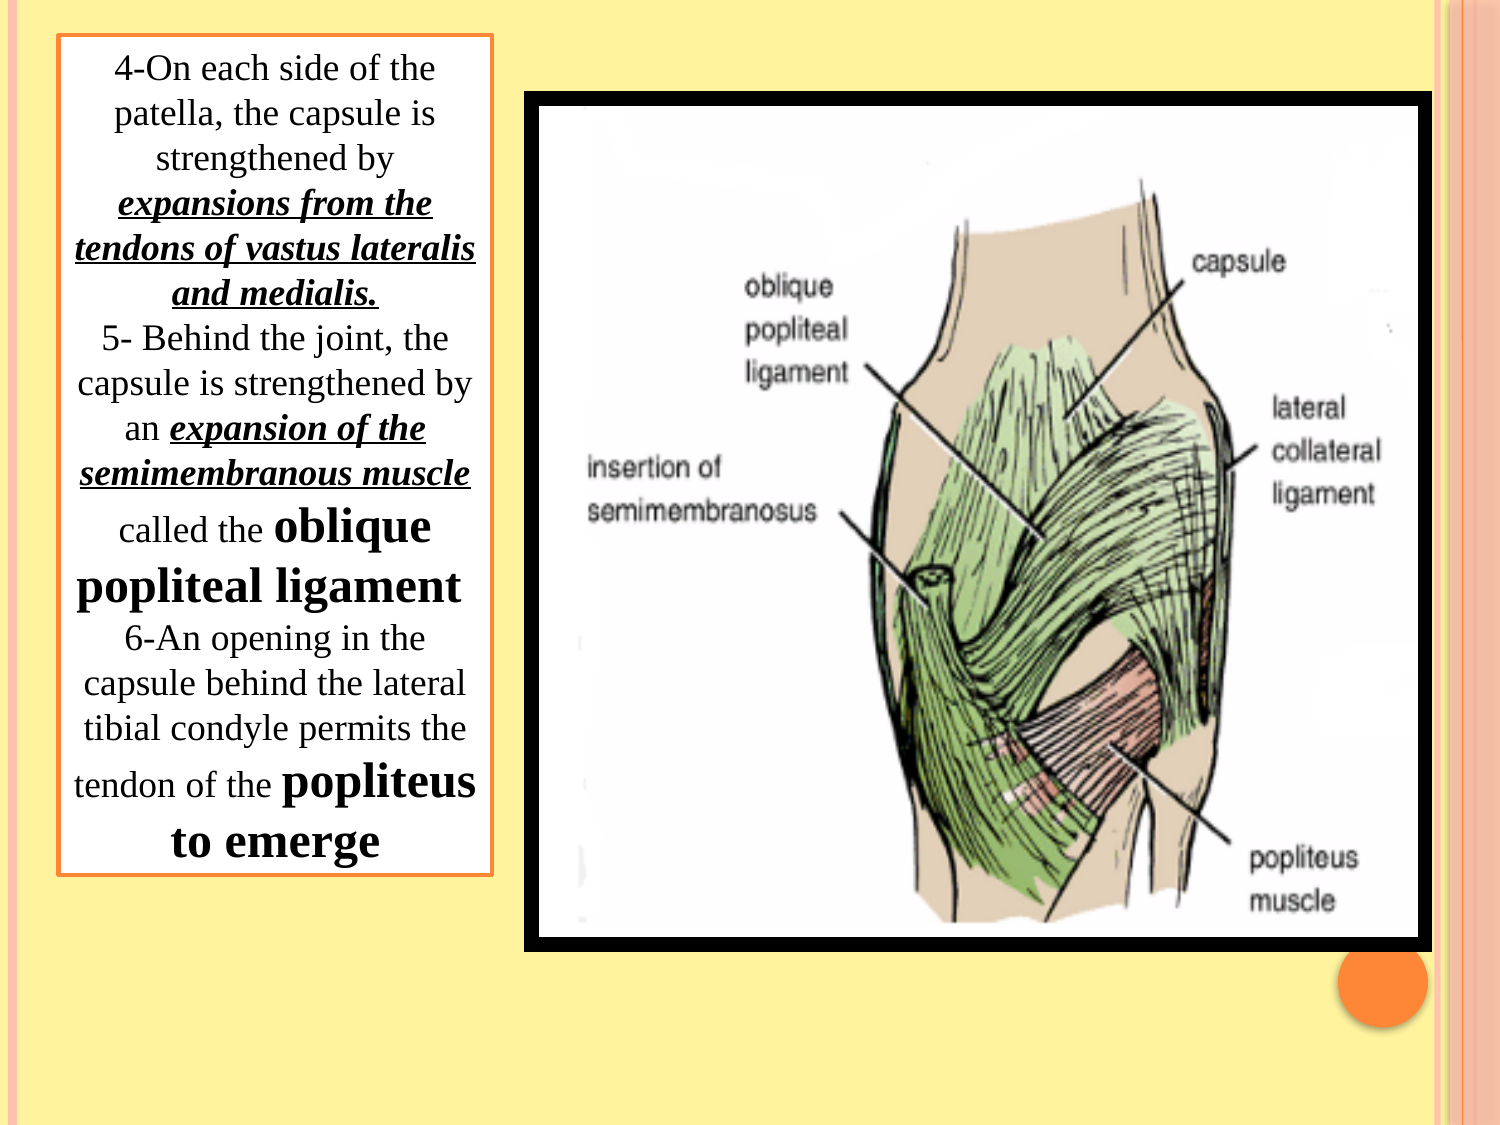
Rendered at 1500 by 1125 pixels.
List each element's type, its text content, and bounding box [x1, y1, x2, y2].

text_box 4-On each side of the patella, the capsule is strengthened by expansions from the tendons of vastus lateralis and medialis. 5- Behind the joint, the capsule is strengthened by an expansion of the semimembranous muscle called the oblique popliteal ligament 6-An opening in the capsule behind the lateral tibial condyle permits the tendon of the popliteus to emerge [56, 33, 494, 877]
picture [538, 104, 1419, 938]
